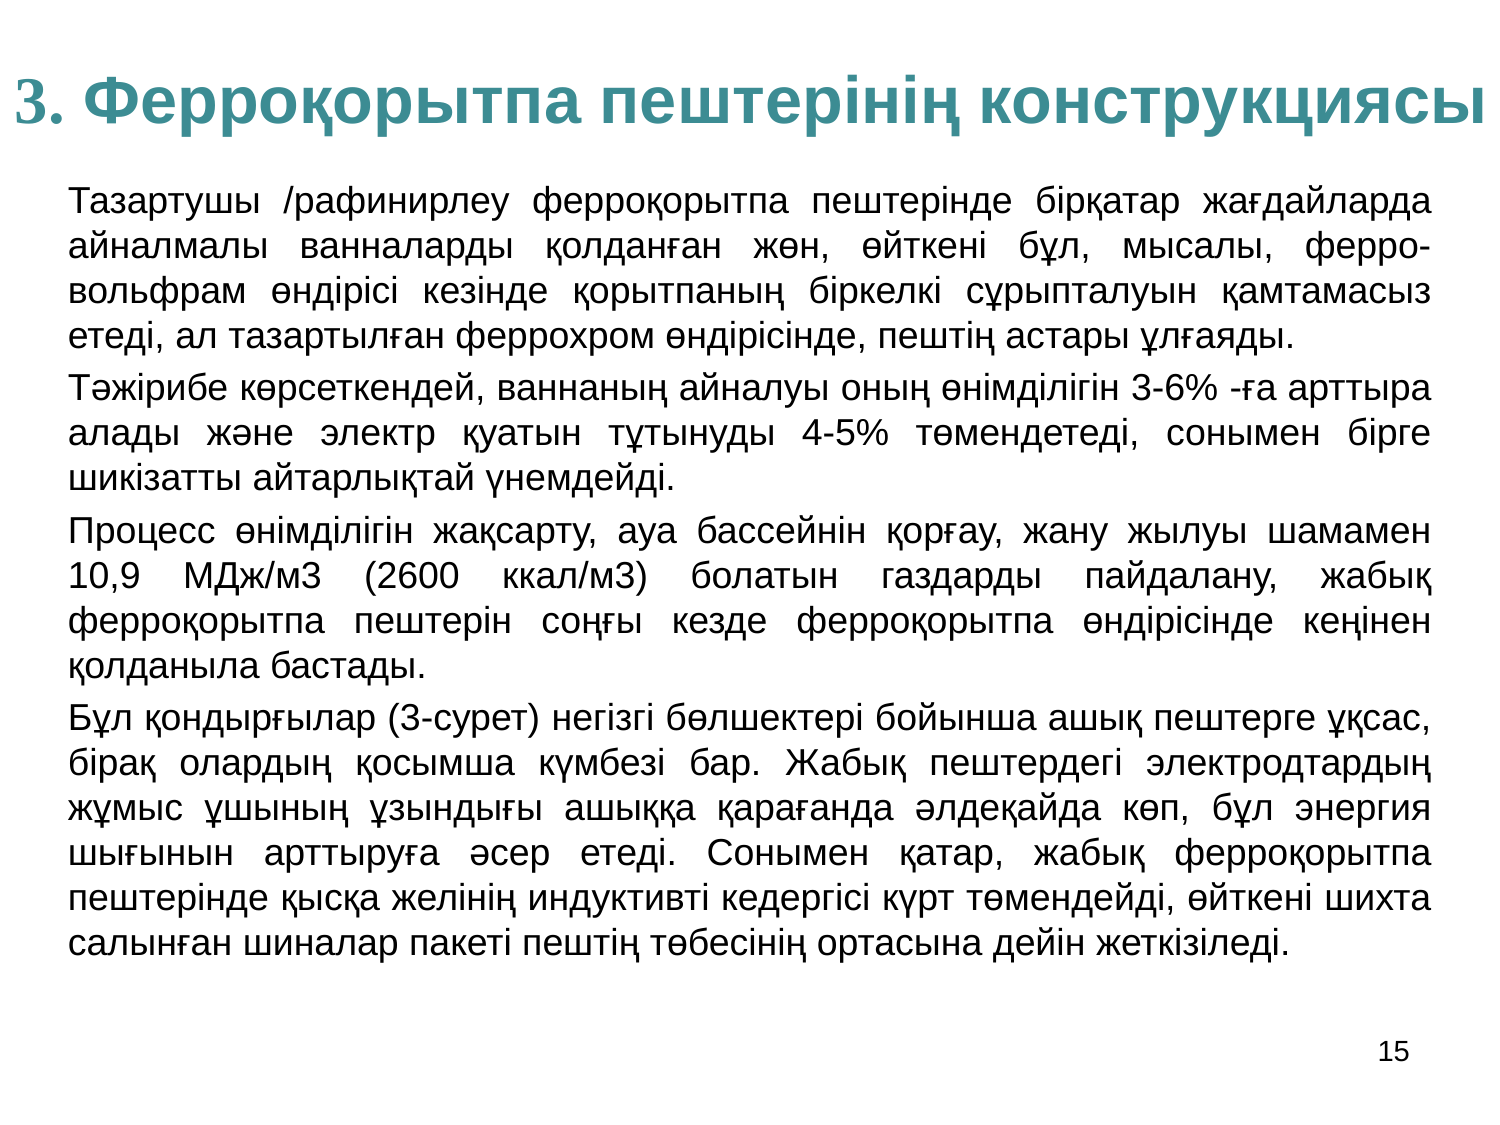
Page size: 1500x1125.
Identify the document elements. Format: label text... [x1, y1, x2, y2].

slide_number 15 [1074, 1024, 1425, 1103]
text_box Тазартушы /рафинирлеу ферроқорытпа пештерінде бірқатар жағдайларда айналмалы ванналарды қолданған жөн, өйткені бұл, мысалы, ферро-вольфрам өндірісі кезінде қорытпаның біркелкі сұрыпталуын қамтамасыз етеді, ал тазартылған феррохром өндірісінде, пештің астары ұлғаяды. Тәжірибе көрсеткендей, ваннаның айналуы оның өнімділігін 3-6% -ға арттыра алады және электр қуатын тұтынуды 4-5% төмендетеді, сонымен бірге шикізатты айтарлықтай үнемдейді. Процесс өнімділігін жақсарту, ауа бассейнін қорғау, жану жылуы шамамен 10,9 МДж/м3 (2600 ккал/м3) болатын газдарды пайдалану, жабық ферроқорытпа пештерін соңғы кезде ферроқорытпа өндірісінде кеңінен қолданыла бастады. Бұл қондырғылар (3-сурет) негізгі бөлшектері бойынша ашық пештерге ұқсас, бірақ олардың қосымша күмбезі бар. Жабық пештердегі электродтардың жұмыс ұшының ұзындығы ашыққа қарағанда әлдеқайда көп, бұл энергия шығынын арттыруға әсер етеді. Сонымен қатар, жабық ферроқорытпа пештерінде қысқа желінің индуктивті кедергісі күрт төмендейді, өйткені шихта салынған шиналар пакеті пештің төбесінің ортасына дейін жеткізіледі. [53, 168, 1447, 971]
text_box 3. Ферроқорытпа пештерінің конструкциясы [0, 44, 1500, 148]
